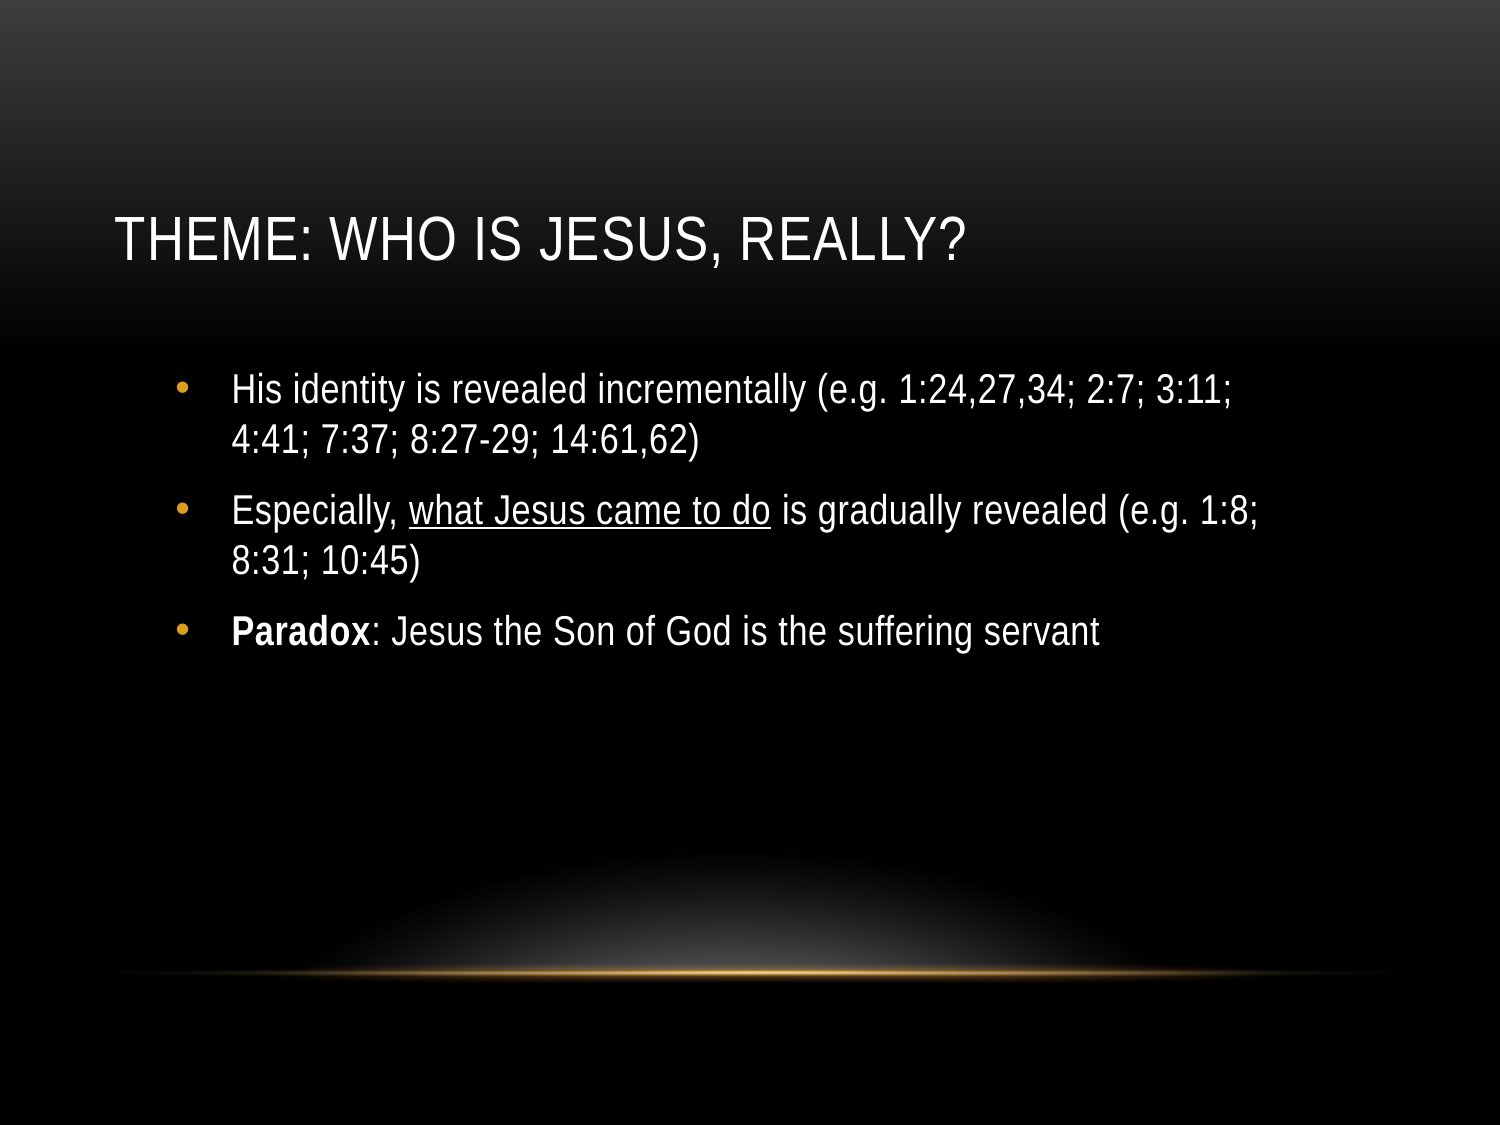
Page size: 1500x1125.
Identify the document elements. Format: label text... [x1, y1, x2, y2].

picture [0, 0, 1500, 1125]
title Theme: Who is Jesus, really? [99, 131, 1400, 281]
list His identity is revealed incrementally (e.g. 1:24,27,34; 2:7; 3:11; 4:41; 7:37; 8:27-29; 14:61,62) Especially, what Jesus came to do is gradually revealed (e.g. 1:8; 8:31; 10:45) Paradox: Jesus the Son of God is the suffering servant [160, 354, 1308, 767]
